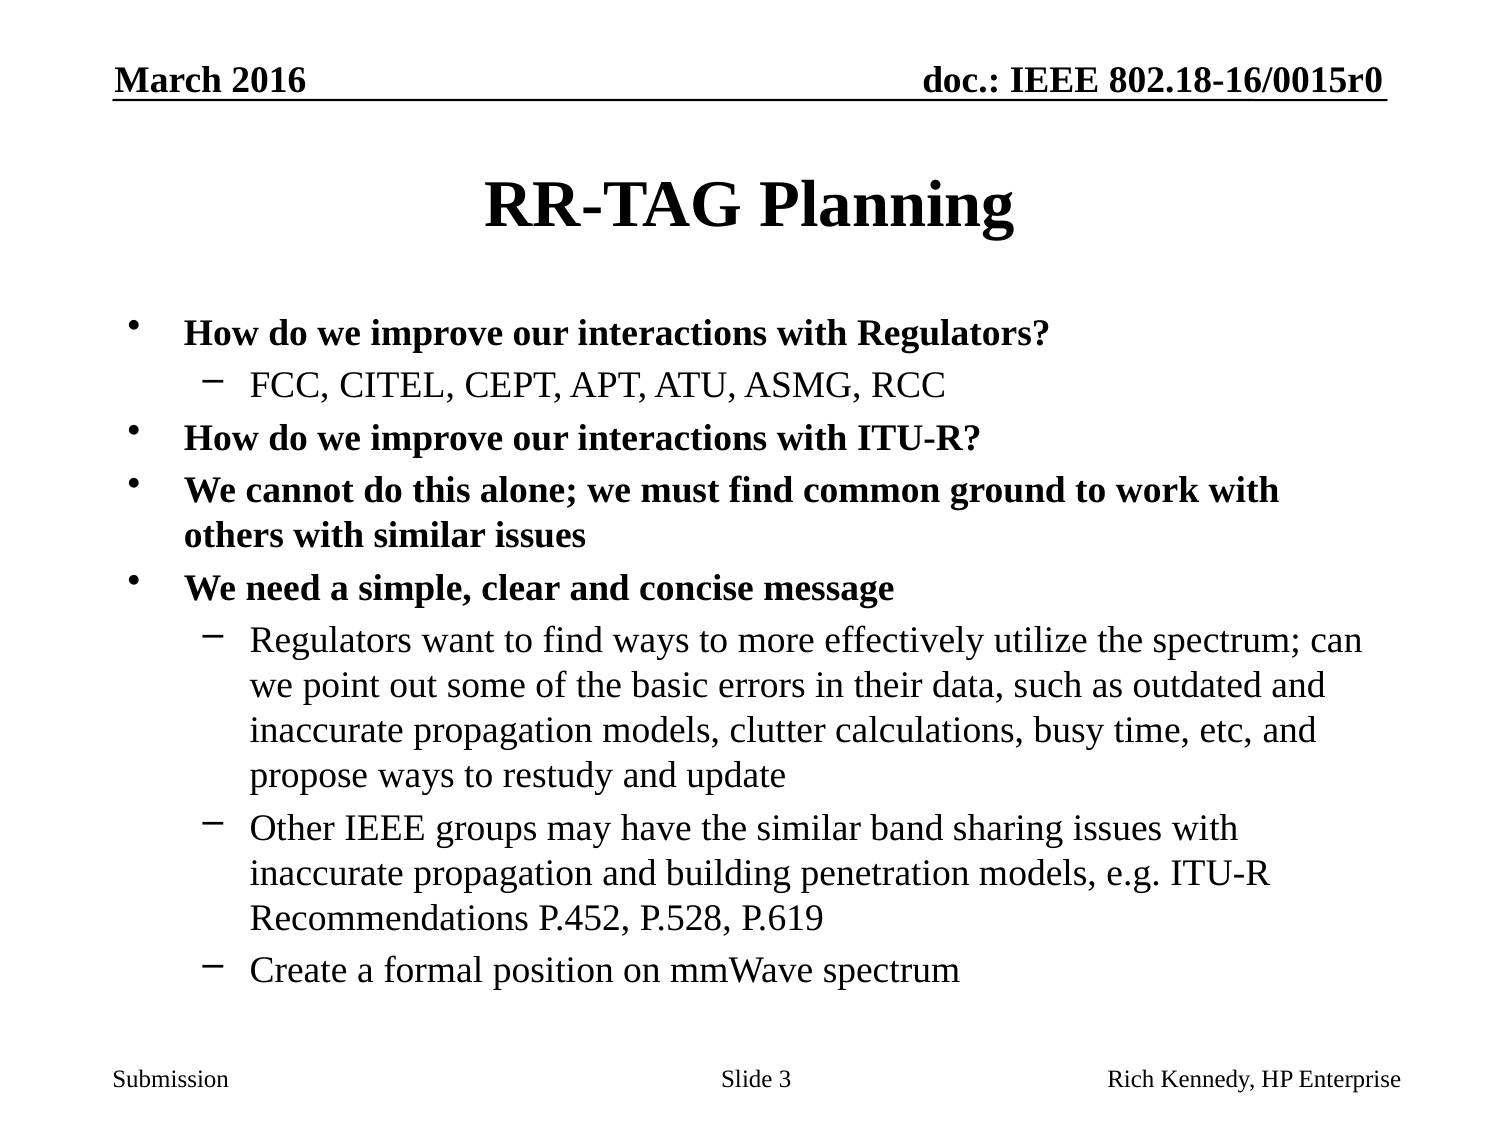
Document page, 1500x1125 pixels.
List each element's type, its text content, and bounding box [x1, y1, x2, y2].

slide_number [114, 54, 318, 101]
list How do we improve our interactions with Regulators? FCC, CITEL, CEPT, APT, ATU, ASMG, RCC How do we improve our interactions with ITU-R? We cannot do this alone; we must find common ground to work with others with similar issues We need a simple, clear and concise message Regulators want to find ways to more effectively utilize the spectrum; can we point out some of the basic errors in their data, such as outdated and inaccurate propagation models, clutter calculations, busy time, etc, and propose ways to restudy and update Other IEEE groups may have the similar band sharing issues with inaccurate propagation and building penetration models, e.g. ITU-R Recommendations P.452, P.528, P.619 Create a formal position on mmWave spectrum [112, 299, 1388, 1063]
slide_number Slide 3 [712, 1061, 800, 1093]
footer Rich Kennedy, HP Enterprise [928, 1061, 1402, 1093]
title RR-TAG Planning [112, 112, 1388, 288]
